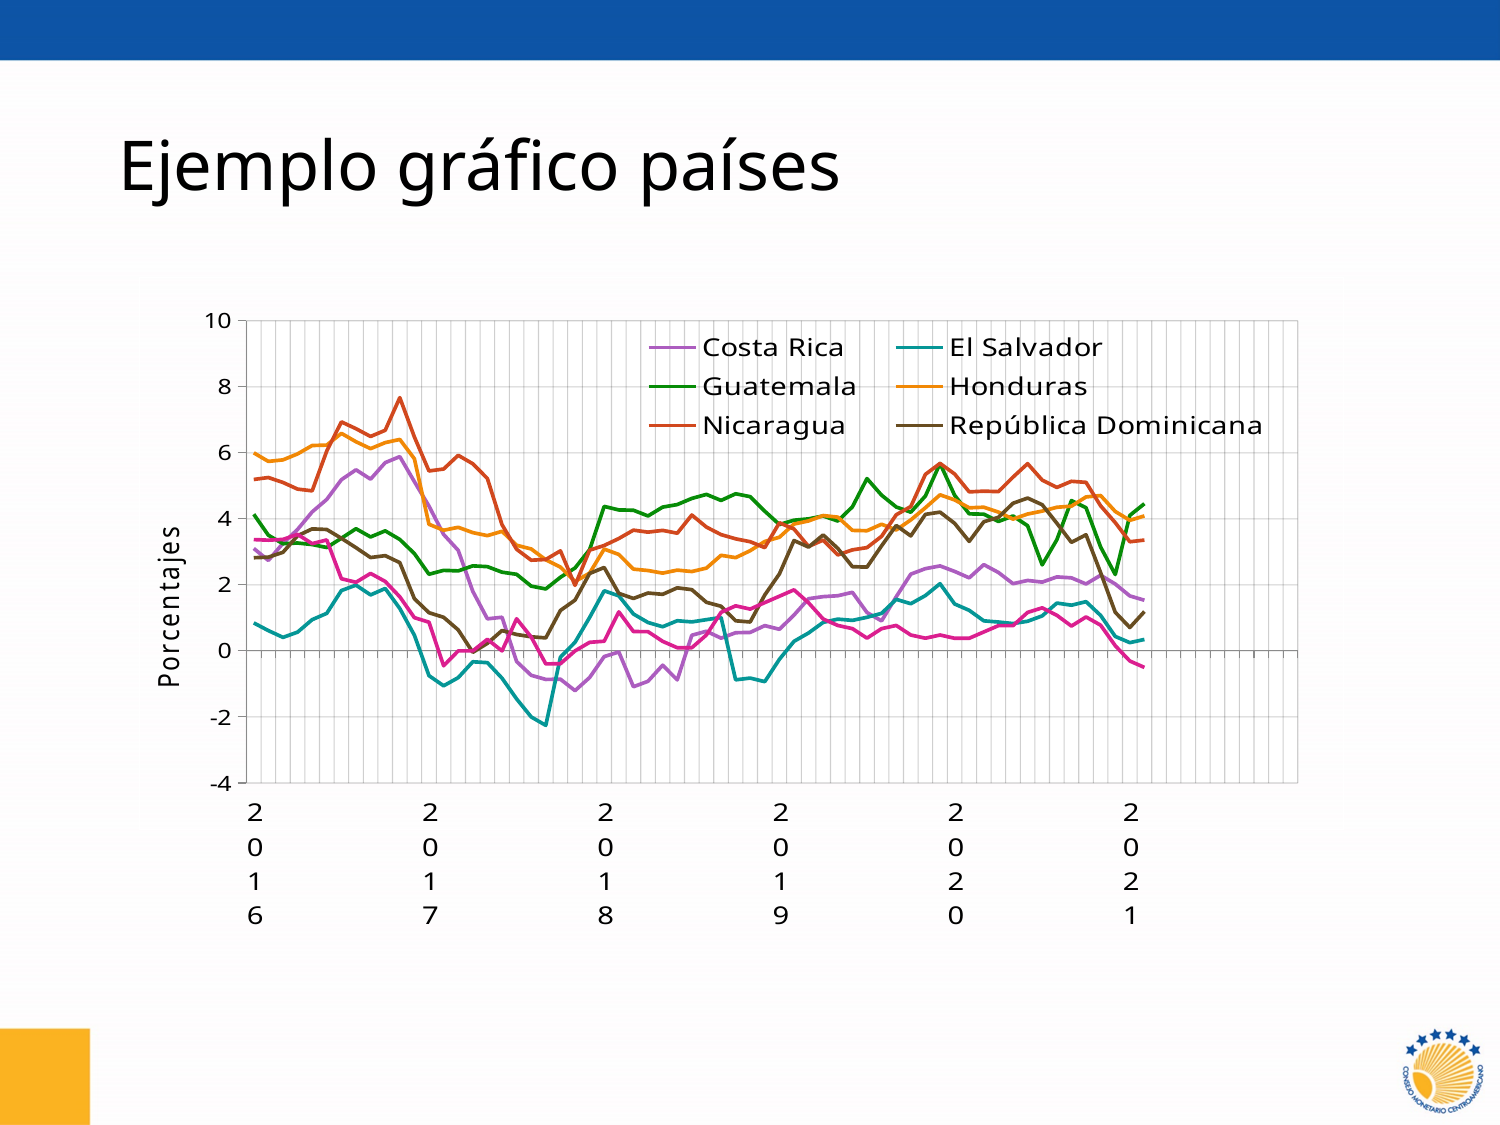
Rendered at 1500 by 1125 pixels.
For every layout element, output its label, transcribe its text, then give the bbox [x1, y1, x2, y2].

chart [139, 277, 1344, 933]
title Ejemplo gráfico países [103, 59, 1397, 278]
picture [0, 0, 1500, 1125]
